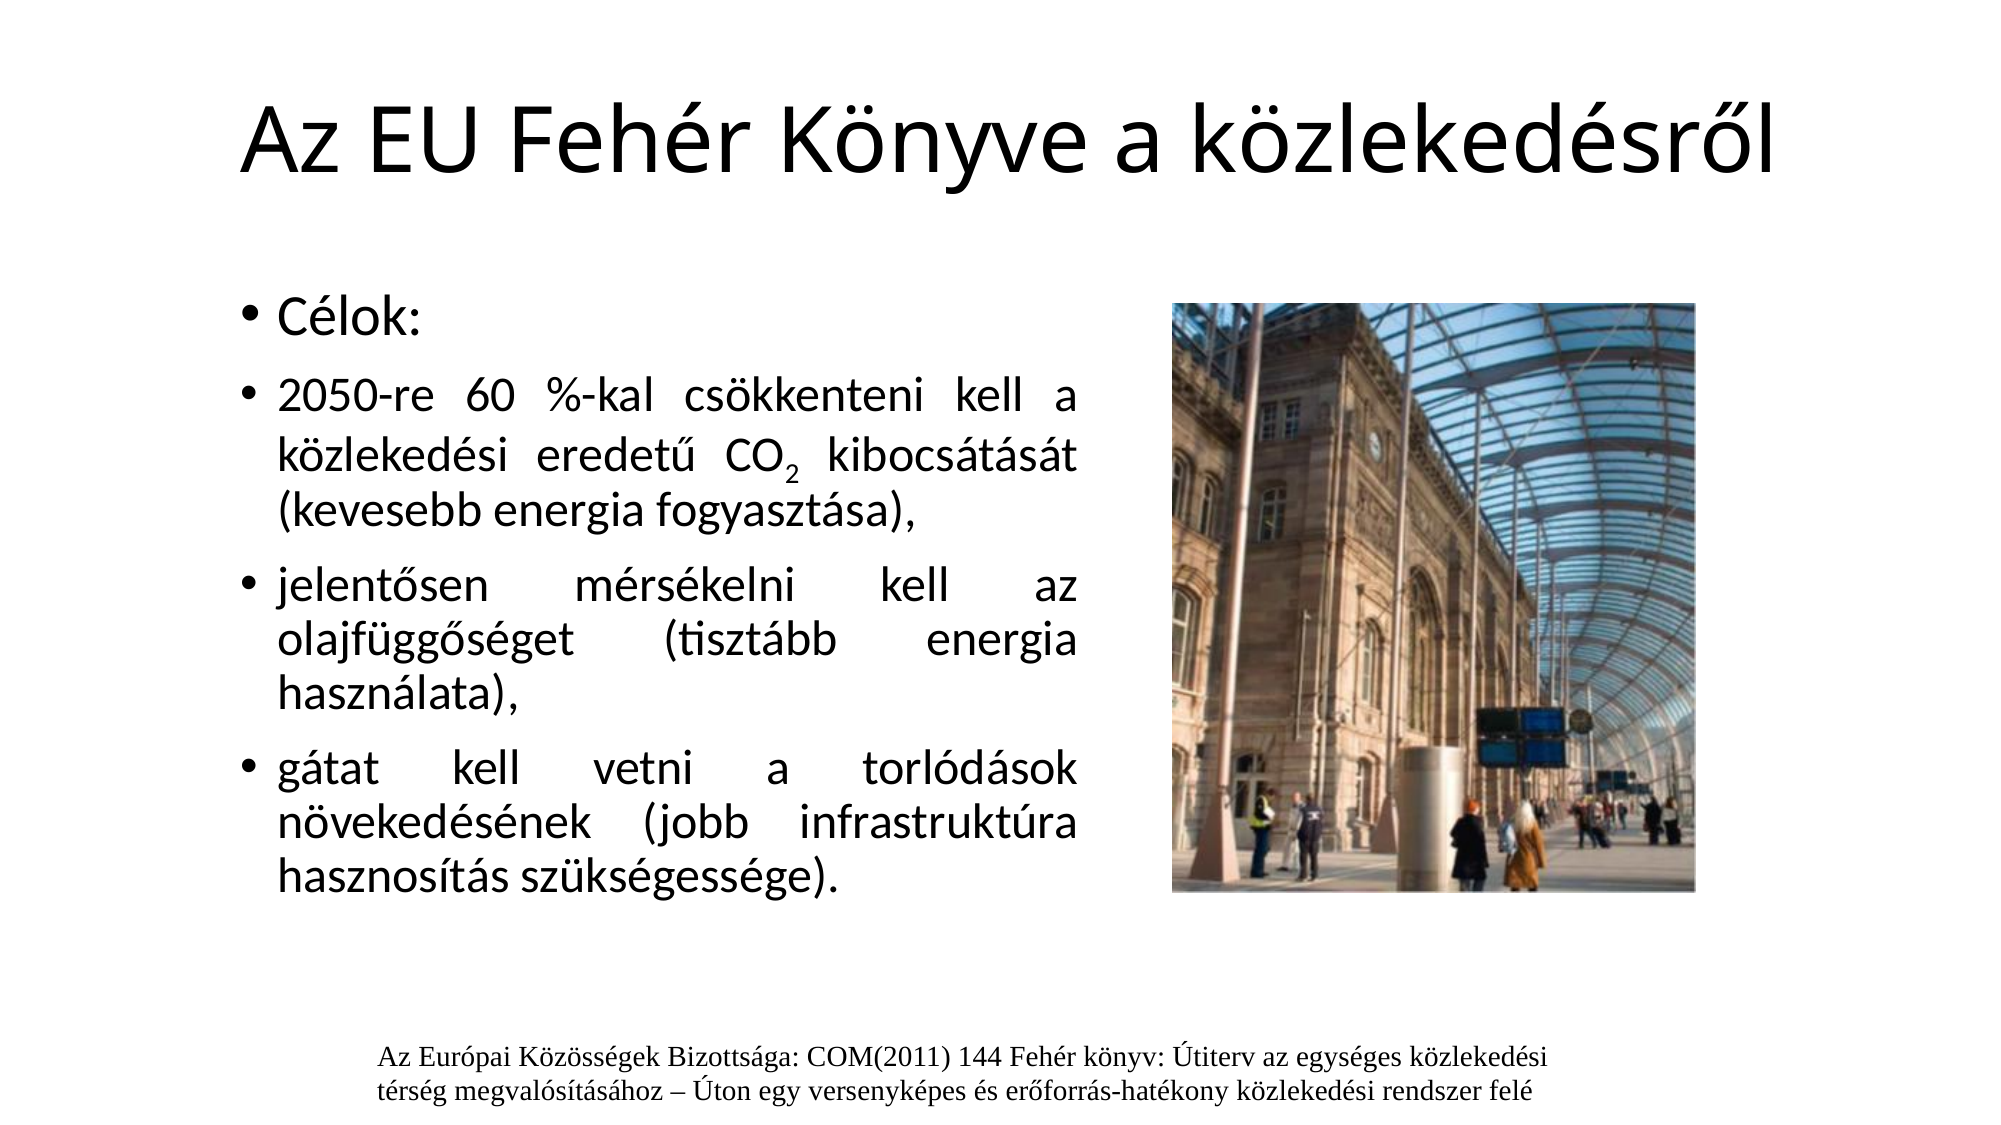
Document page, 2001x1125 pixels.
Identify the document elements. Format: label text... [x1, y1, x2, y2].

title Az EU Fehér Könyve a közlekedésről [225, 59, 1863, 225]
text_box Az Európai Közösségek Bizottsága: COM(2011) 144 Fehér könyv: Útiterv az egységes közlekedési térség megvalósításához – Úton egy versenyképes és erőforrás-hatékony közlekedési rendszer felé [362, 1029, 1591, 1115]
list Célok: 2050-re 60 %-kal csökkenteni kell a közlekedési eredetű CO2 kibocsátását (kevesebb energia fogyasztása), jelentősen mérsékelni kell az olajfüggőséget (tisztább energia használata), gátat kell vetni a torlódások növekedésének (jobb infrastruktúra hasznosítás szükségessége). [225, 277, 1094, 951]
picture [1172, 303, 1696, 893]
